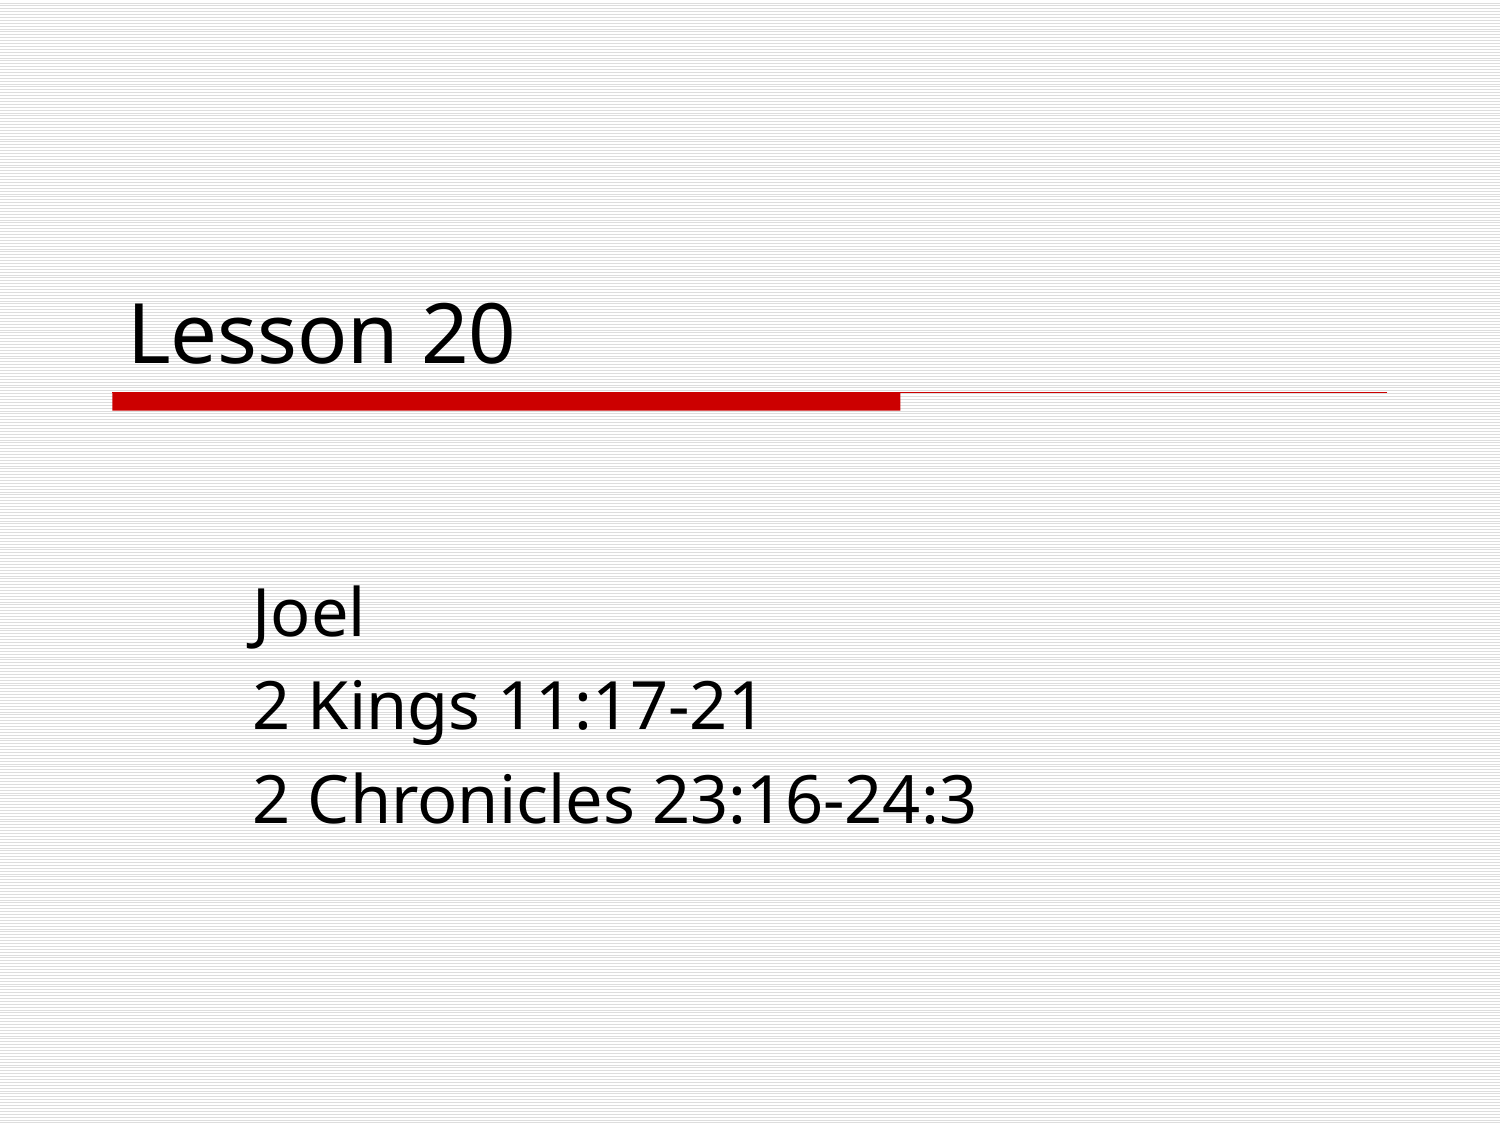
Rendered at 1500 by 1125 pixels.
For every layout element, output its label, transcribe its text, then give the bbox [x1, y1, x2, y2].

subtitle Joel 2 Kings 11:17-21 2 Chronicles 23:16-24:3 [237, 562, 1388, 825]
title Lesson 20 [112, 162, 1388, 388]
